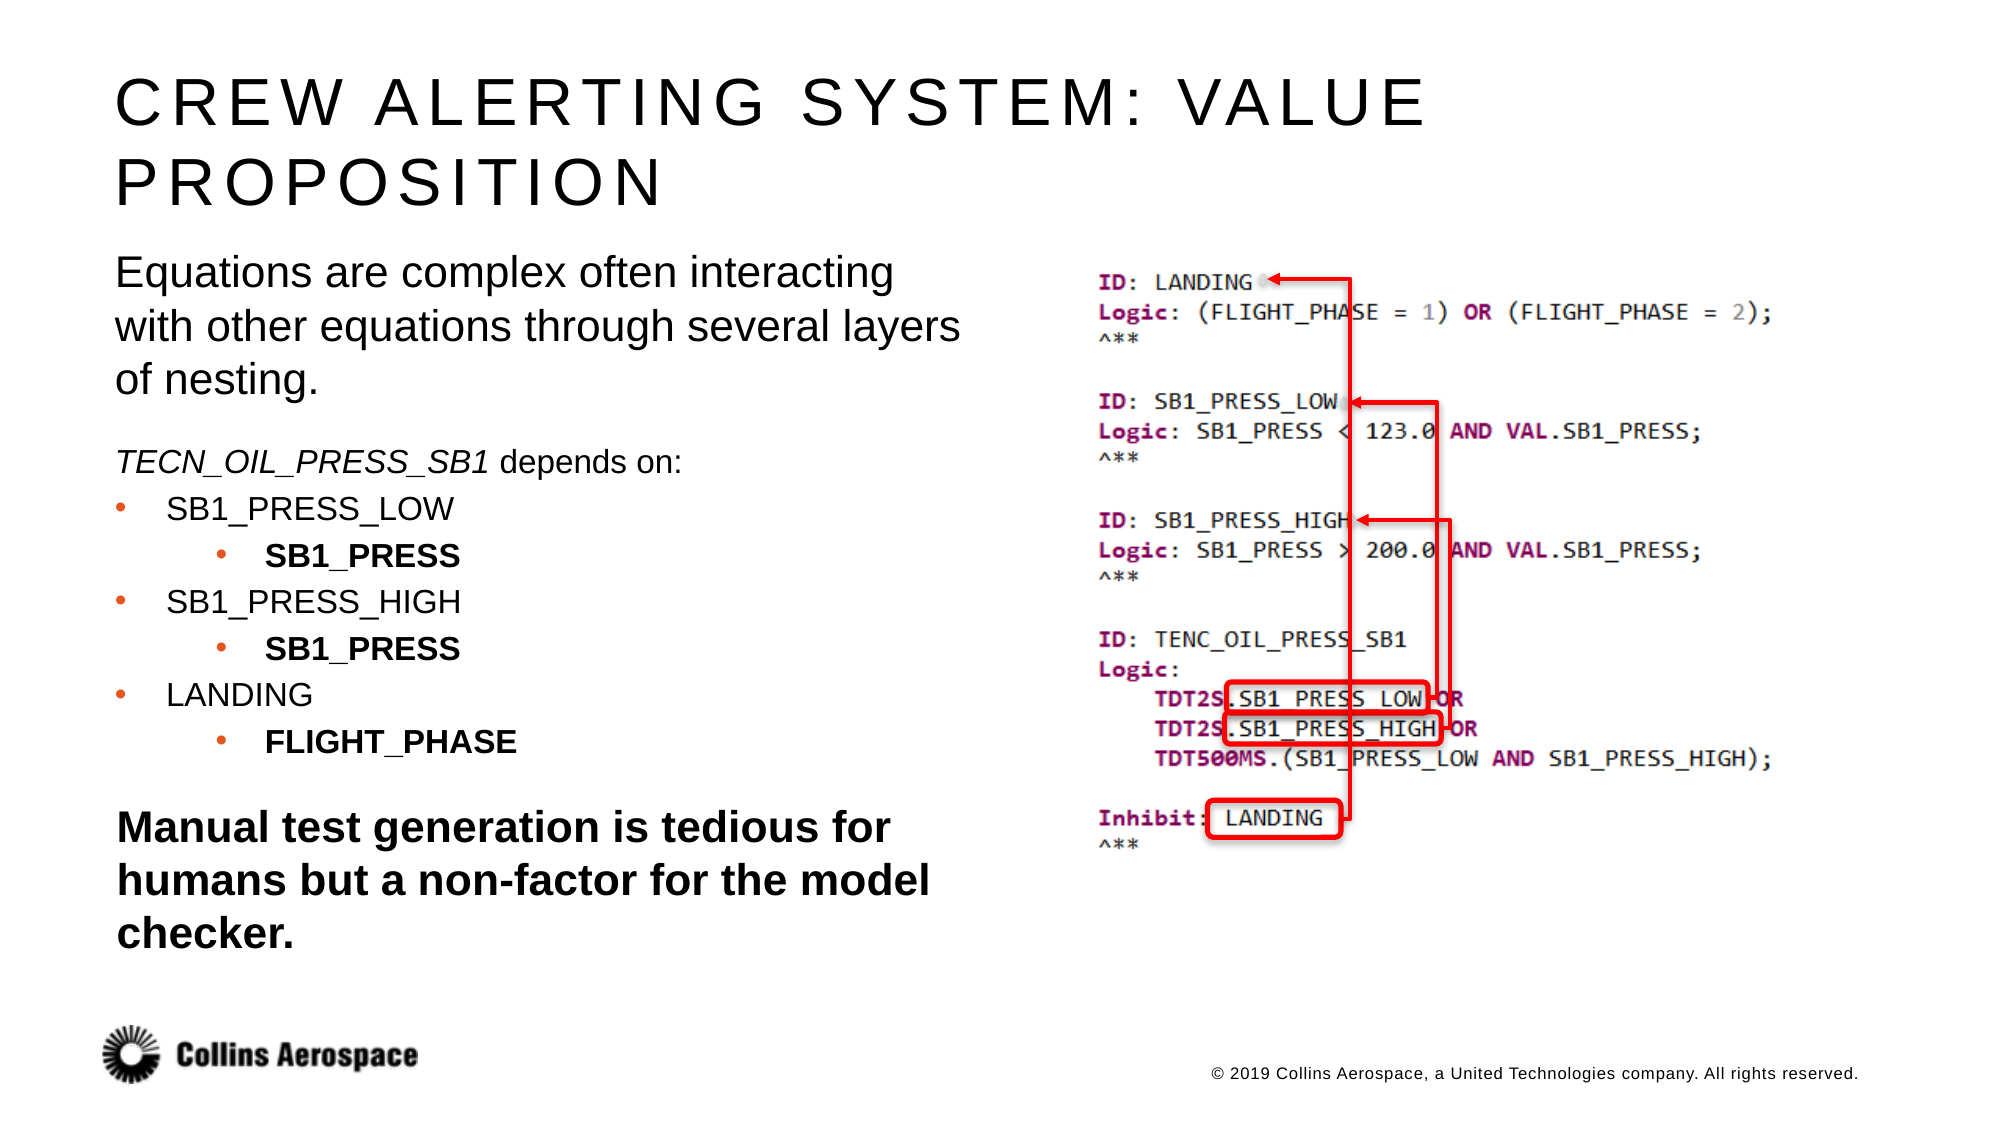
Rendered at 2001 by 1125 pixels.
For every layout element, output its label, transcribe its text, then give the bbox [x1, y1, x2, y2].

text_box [1266, 278, 1342, 820]
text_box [1224, 519, 1261, 745]
picture [102, 1025, 418, 1086]
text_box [1346, 519, 1442, 745]
title Crew alerting system: value Proposition [99, 76, 1900, 201]
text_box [1226, 402, 1261, 518]
list Equations are complex often interacting with other equations through several layers of nesting. TECN_OIL_PRESS_SB1 depends on: SB1_PRESS_LOW SB1_PRESS SB1_PRESS_HIGH SB1_PRESS LANDING FLIGHT_PHASE Manual test generation is tedious for humans but a non-factor for the model checker. [99, 235, 984, 970]
picture [1073, 251, 1807, 890]
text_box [1346, 402, 1429, 518]
